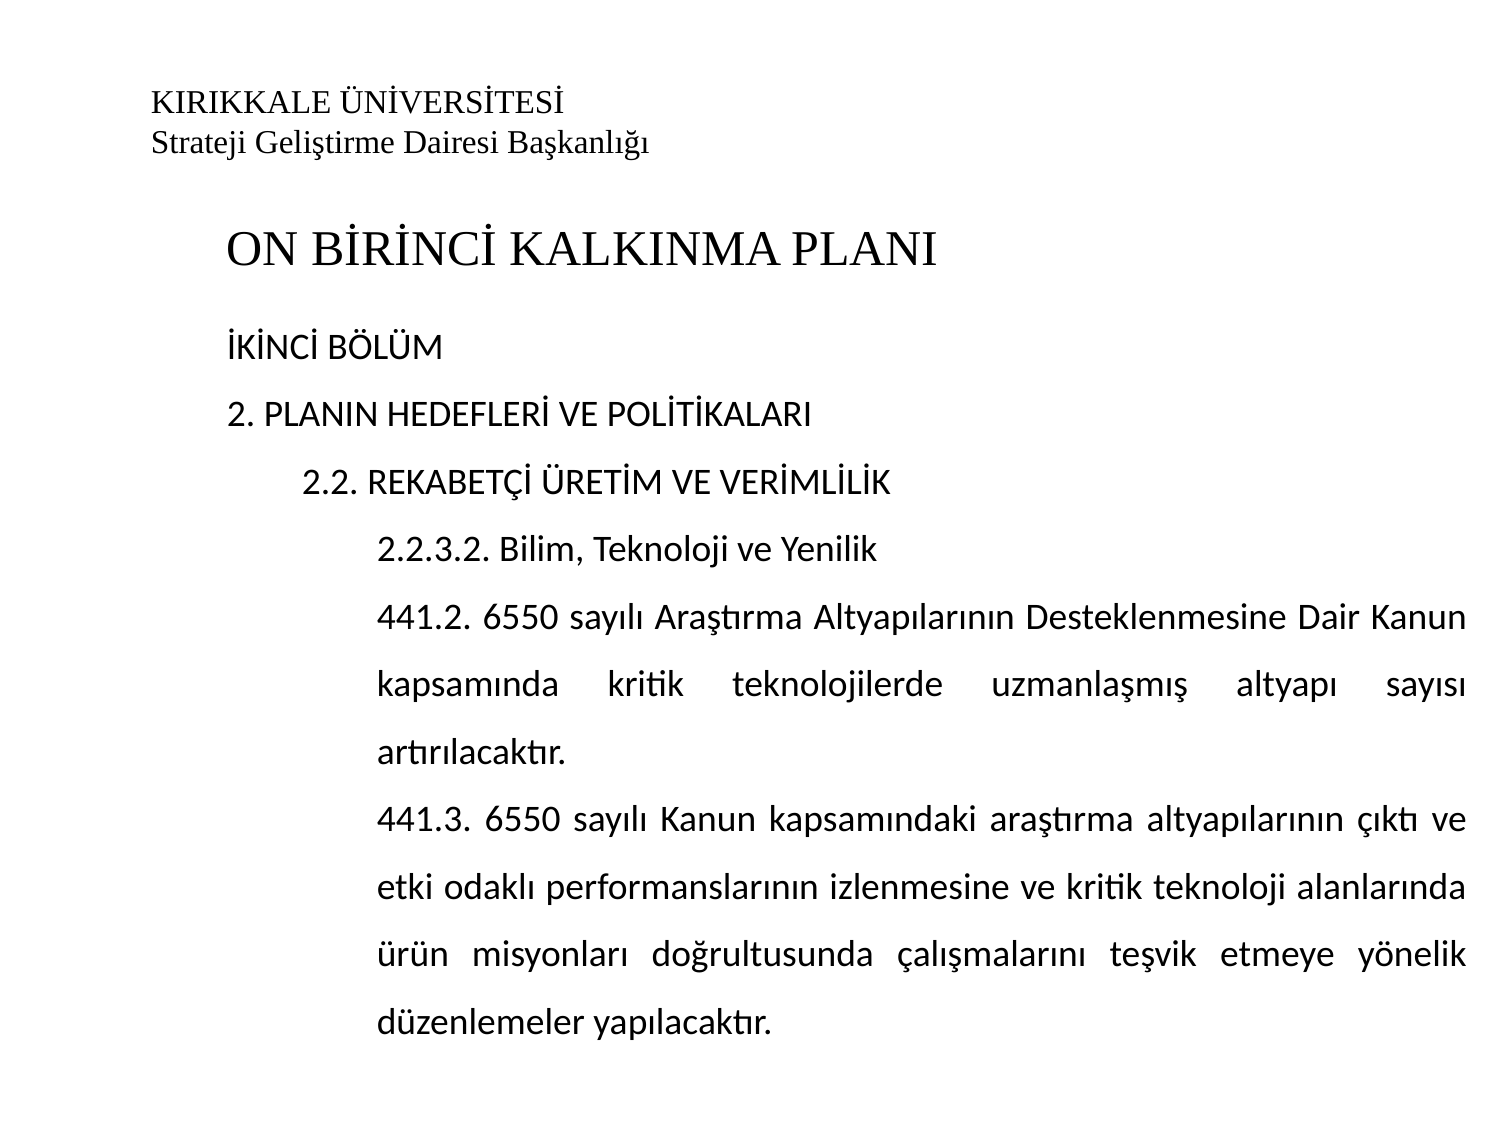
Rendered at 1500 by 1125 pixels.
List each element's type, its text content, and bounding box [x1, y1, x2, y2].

text_box ON BİRİNCİ KALKINMA PLANI [212, 208, 1282, 283]
text_box İKİNCİ BÖLÜM 2. PLANIN HEDEFLERİ VE POLİTİKALARI 2.2. REKABETÇİ ÜRETİM VE VERİMLİLİK 2.2.3.2. Bilim, Teknoloji ve Yenilik 441.2. 6550 sayılı Araştırma Altyapılarının Desteklenmesine Dair Kanun kapsamında kritik teknolojilerde uzmanlaşmış altyapı sayısı artırılacaktır. 441.3. 6550 sayılı Kanun kapsamındaki araştırma altyapılarının çıktı ve etki odaklı performanslarının izlenmesine ve kritik teknoloji alanlarında ürün misyonları doğrultusunda çalışmalarını teşvik etmeye yönelik düzenlemeler yapılacaktır. [212, 314, 1483, 1050]
title KIRIKKALE ÜNİVERSİTESİ Strateji Geliştirme Dairesi Başkanlığı [135, 71, 1411, 209]
